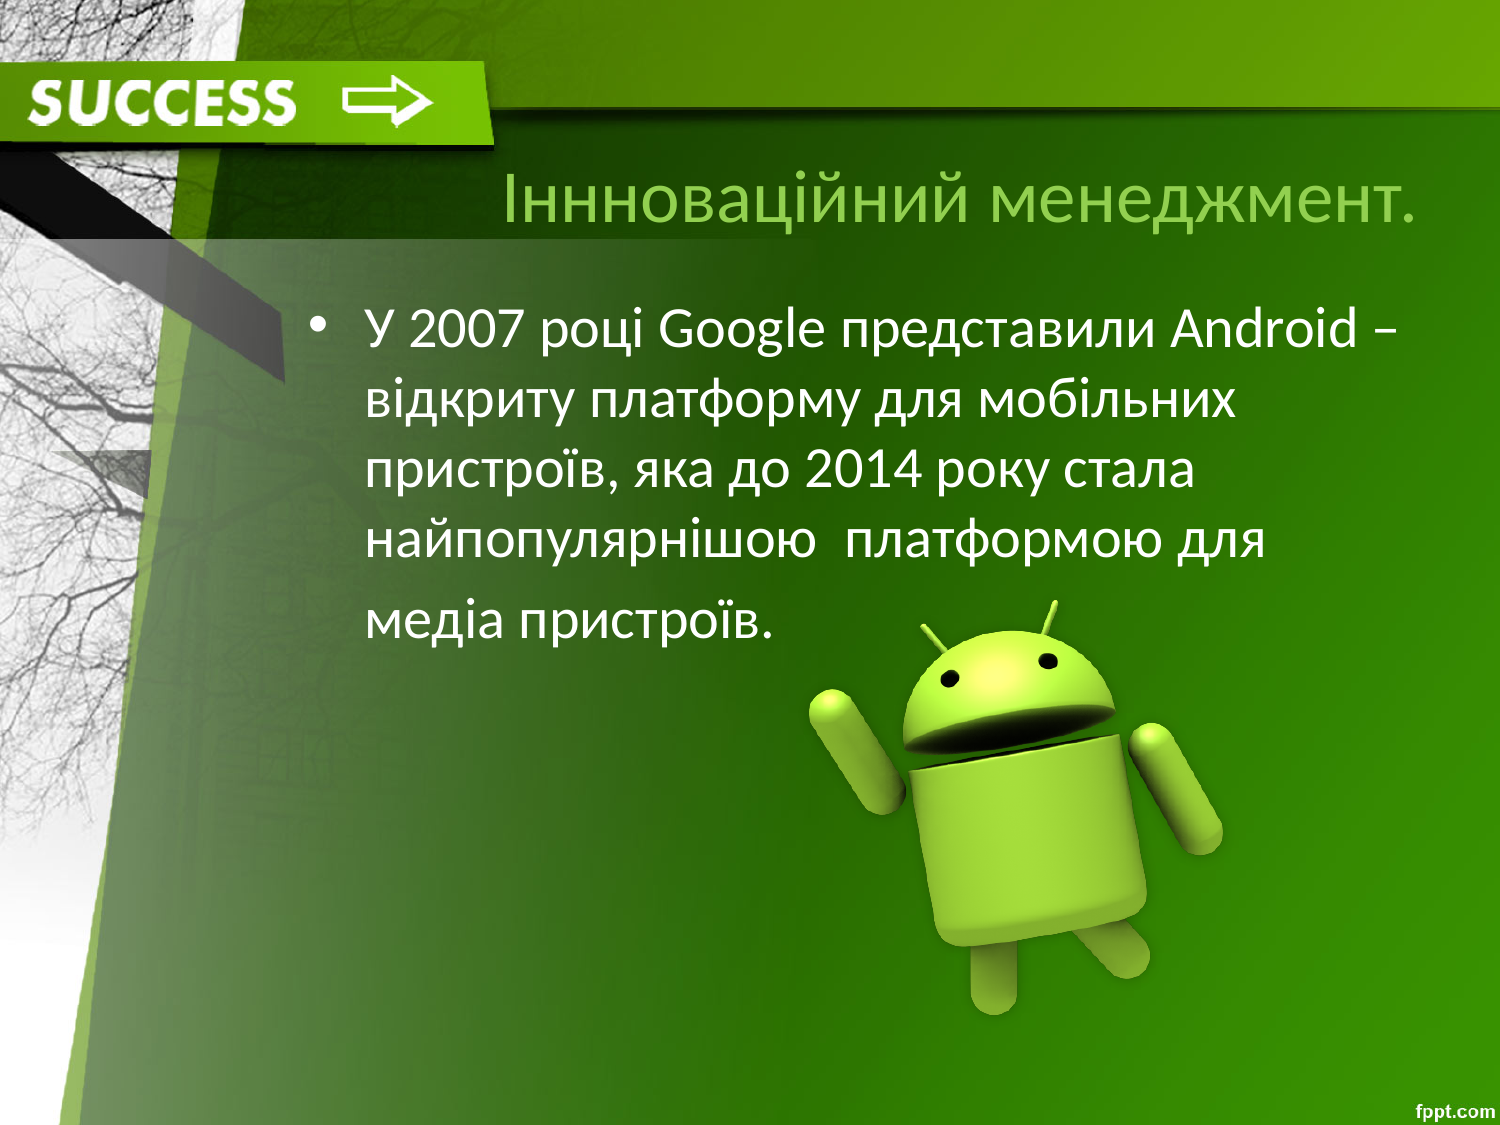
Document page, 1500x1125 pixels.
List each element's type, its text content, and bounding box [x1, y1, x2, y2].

title Іннноваційний менеджмент. [300, 111, 1452, 275]
picture [0, 0, 1500, 1125]
list У 2007 році Google представили Android – відкриту платформу для мобільних пристроїв, яка до 2014 року стала найпопулярнішою платформою для медіа пристроїв. [292, 281, 1444, 943]
